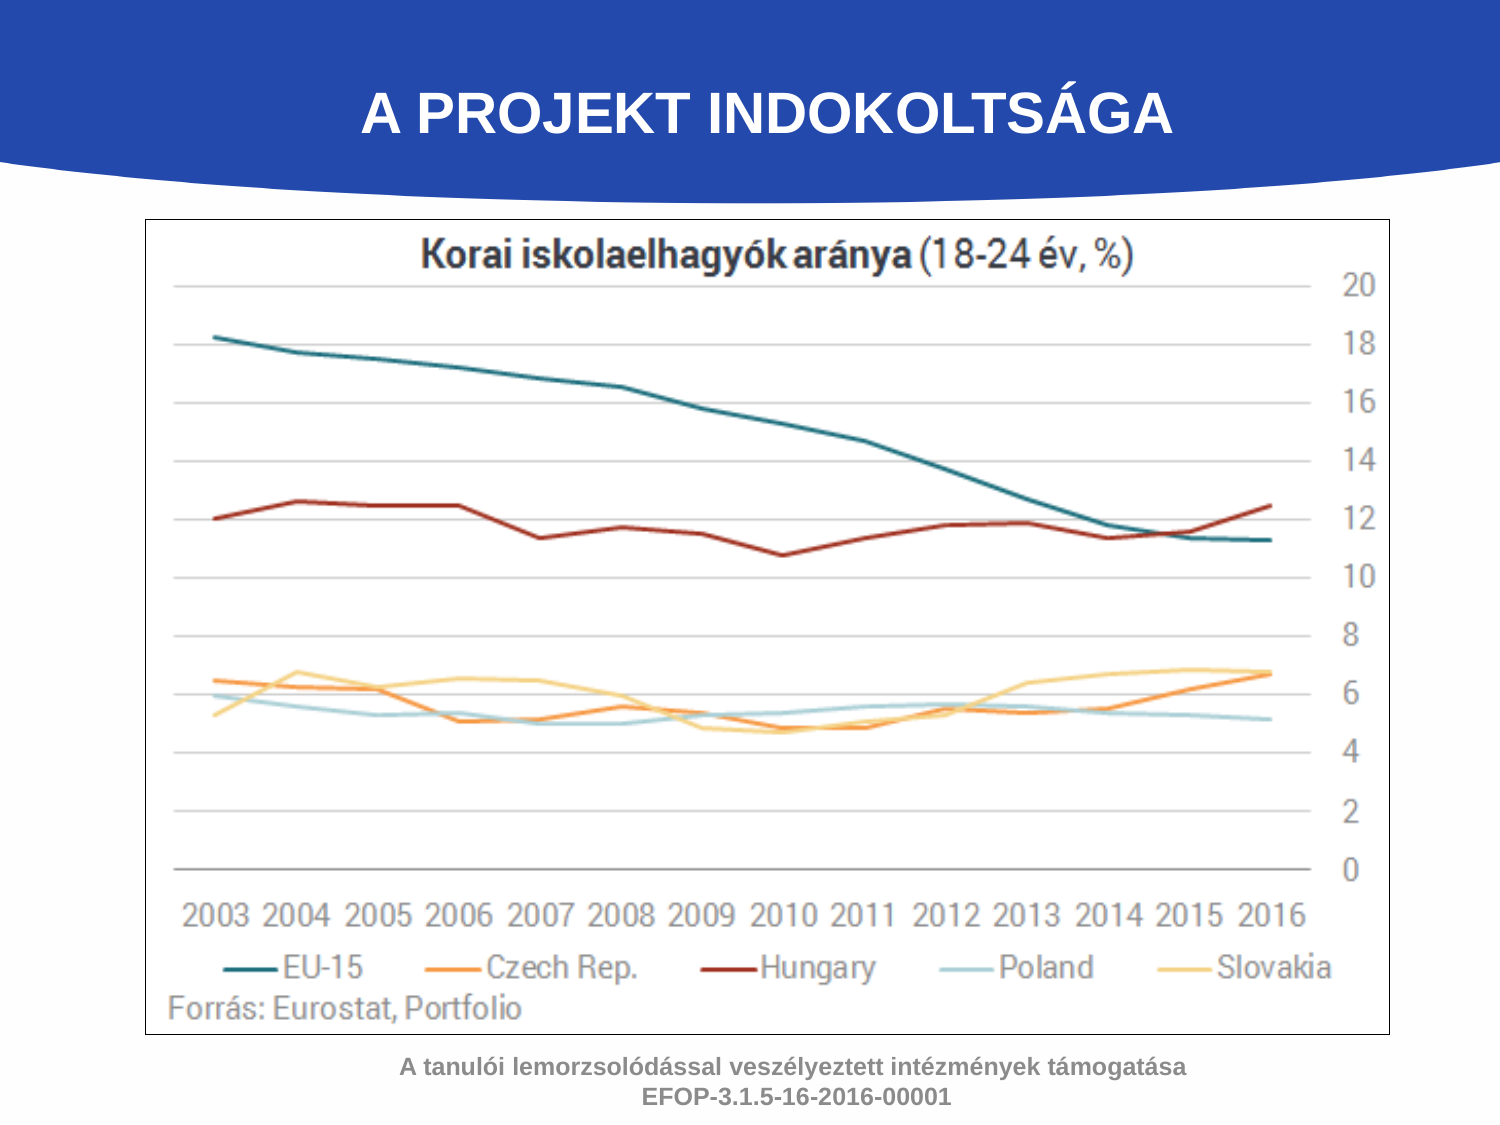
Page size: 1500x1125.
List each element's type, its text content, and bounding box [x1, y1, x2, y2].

title A Projekt indokoltsága [76, 67, 1459, 220]
picture [0, 0, 1500, 1125]
text_box A tanulói lemorzsolódással veszélyeztett intézmények támogatása EFOP-3.1.5-16-2016-00001 [224, 1050, 1371, 1111]
